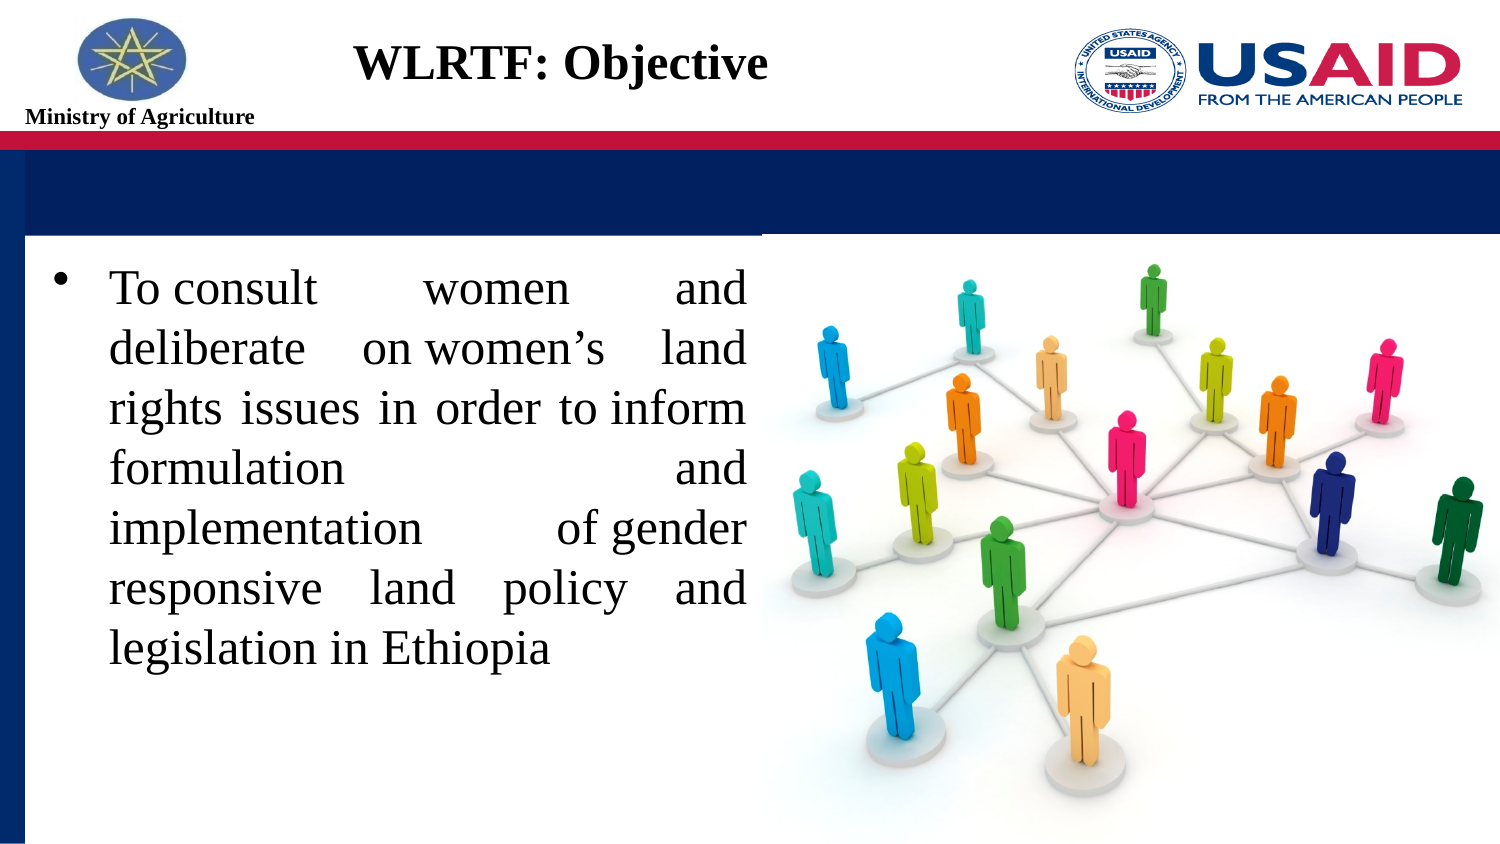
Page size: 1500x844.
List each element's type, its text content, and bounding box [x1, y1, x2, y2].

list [762, 234, 1500, 844]
picture [1074, 28, 1473, 113]
picture [75, 16, 188, 102]
list To consult women and deliberate on women’s land rights issues in order to inform formulation and implementation of gender responsive land policy and legislation in Ethiopia [37, 246, 757, 822]
title WLRTF: Objective [337, 21, 1063, 135]
